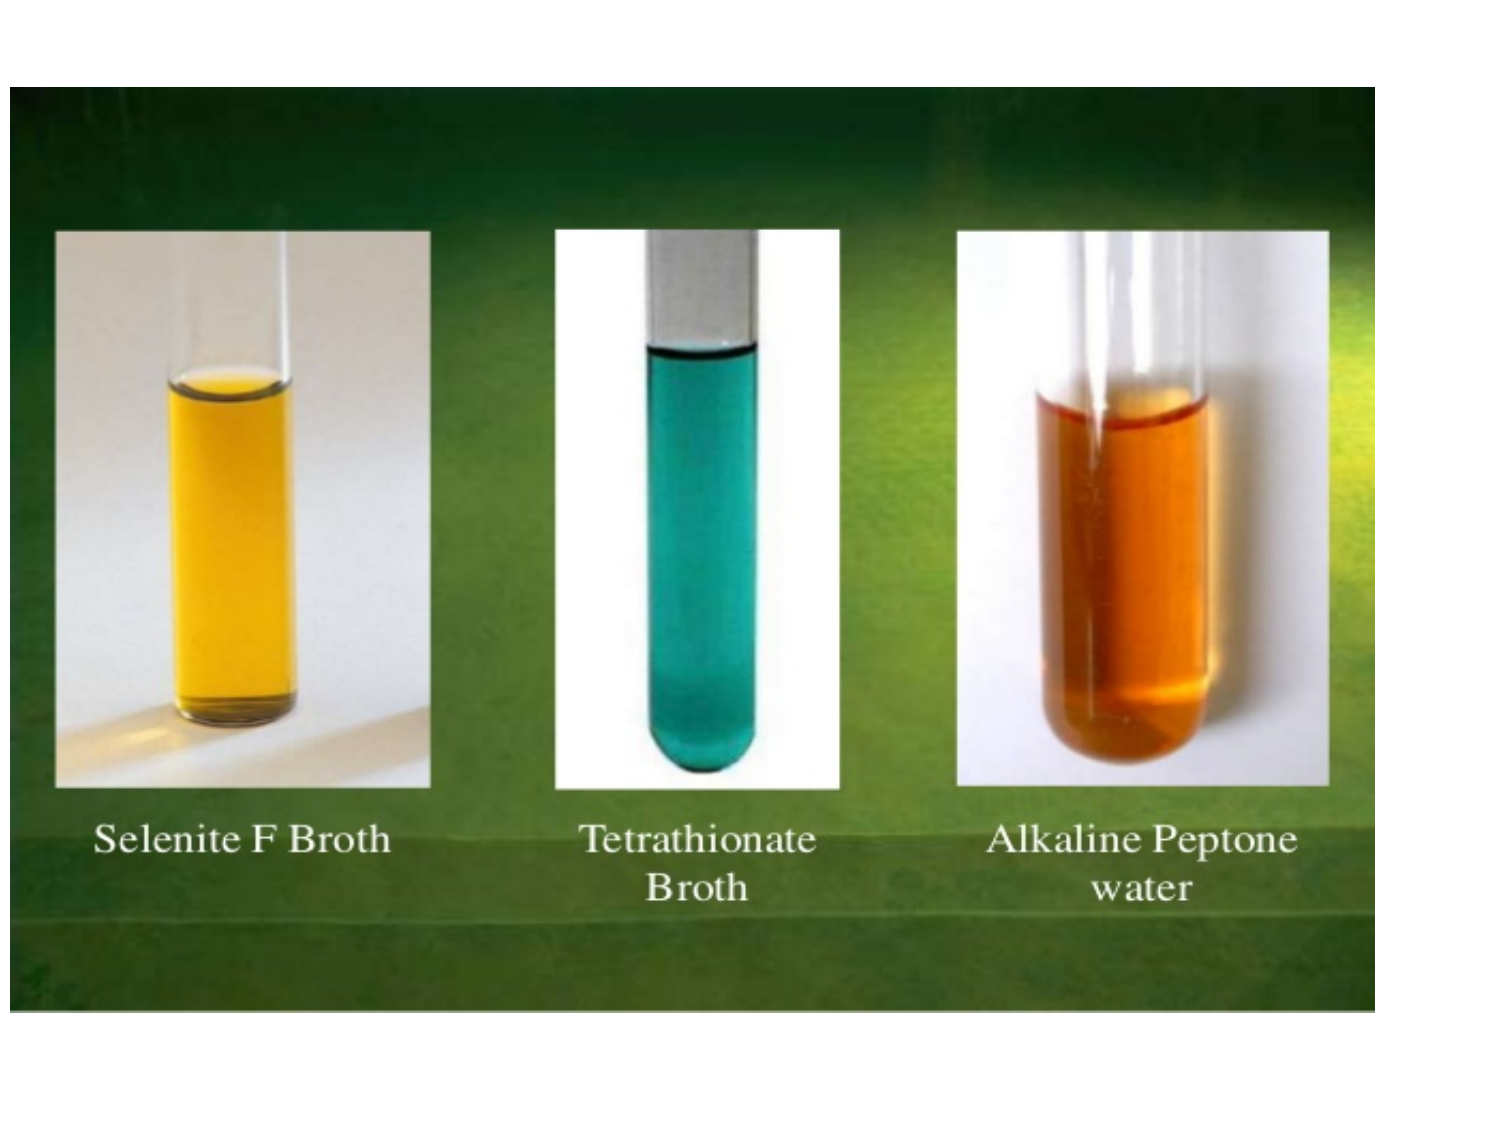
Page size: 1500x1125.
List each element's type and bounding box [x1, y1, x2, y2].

picture [10, 87, 1376, 1013]
